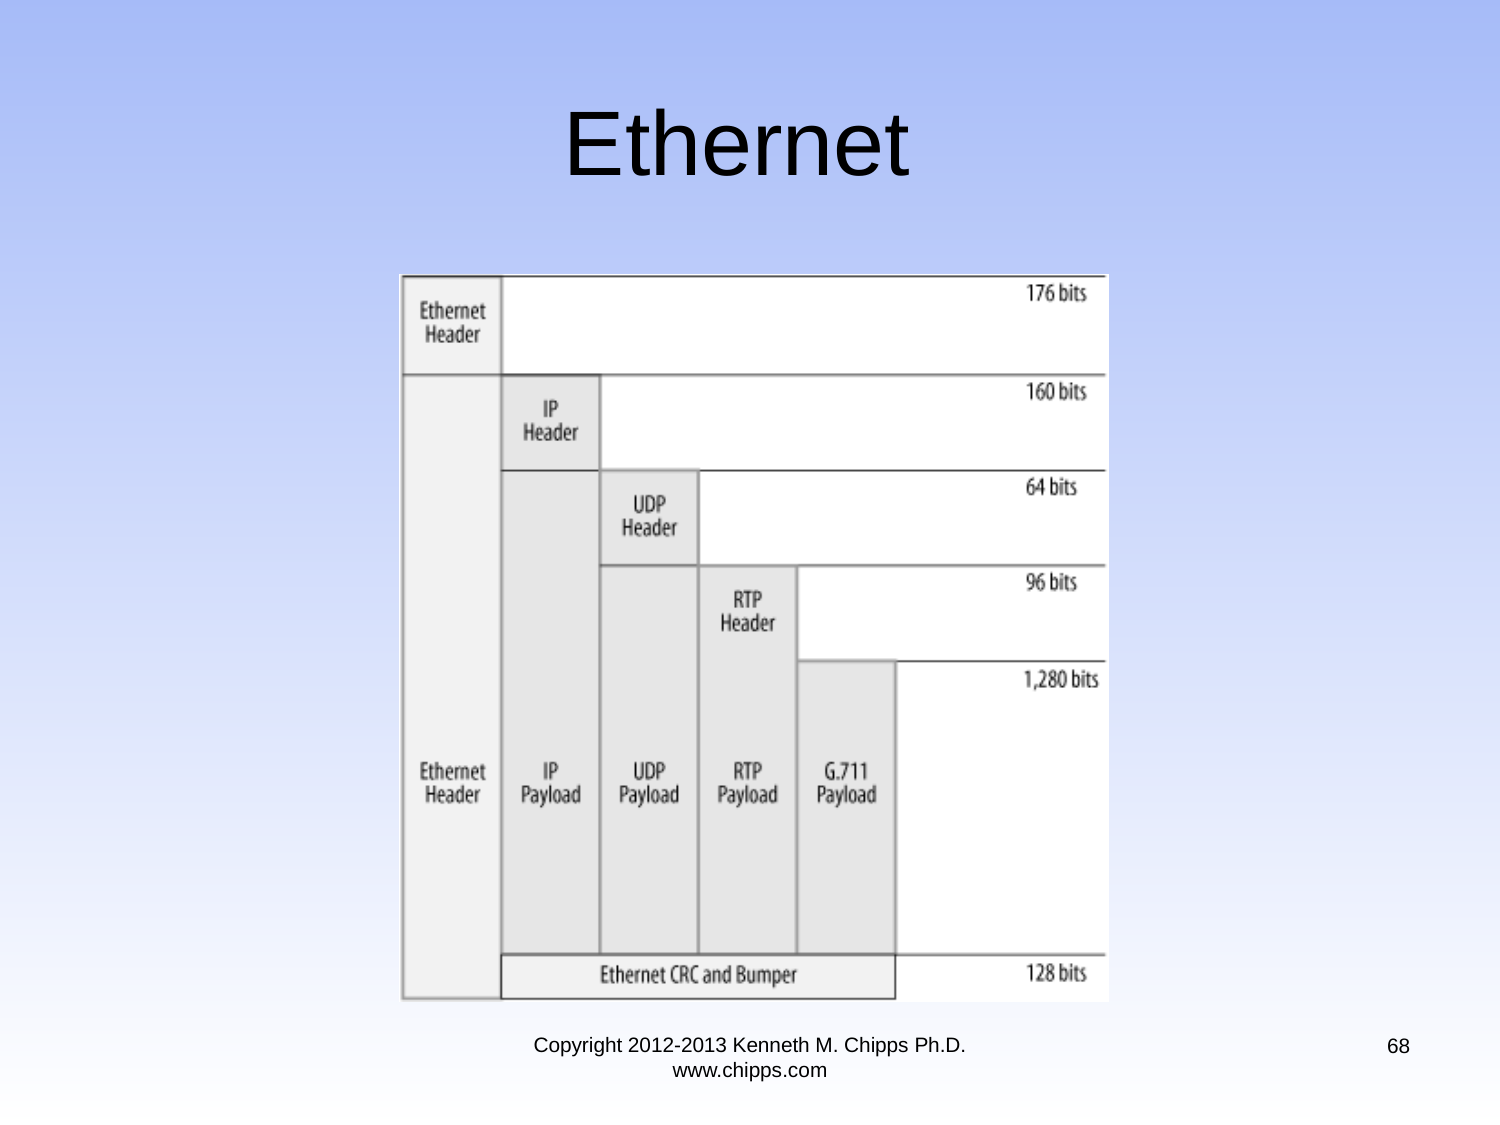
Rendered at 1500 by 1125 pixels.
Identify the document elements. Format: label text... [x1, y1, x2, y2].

title Ethernet [75, 45, 1425, 233]
picture [399, 274, 1109, 1003]
slide_number 68 [1074, 1024, 1426, 1104]
footer Copyright 2012-2013 Kenneth M. Chipps Ph.D. www.chipps.com [449, 1024, 1051, 1103]
